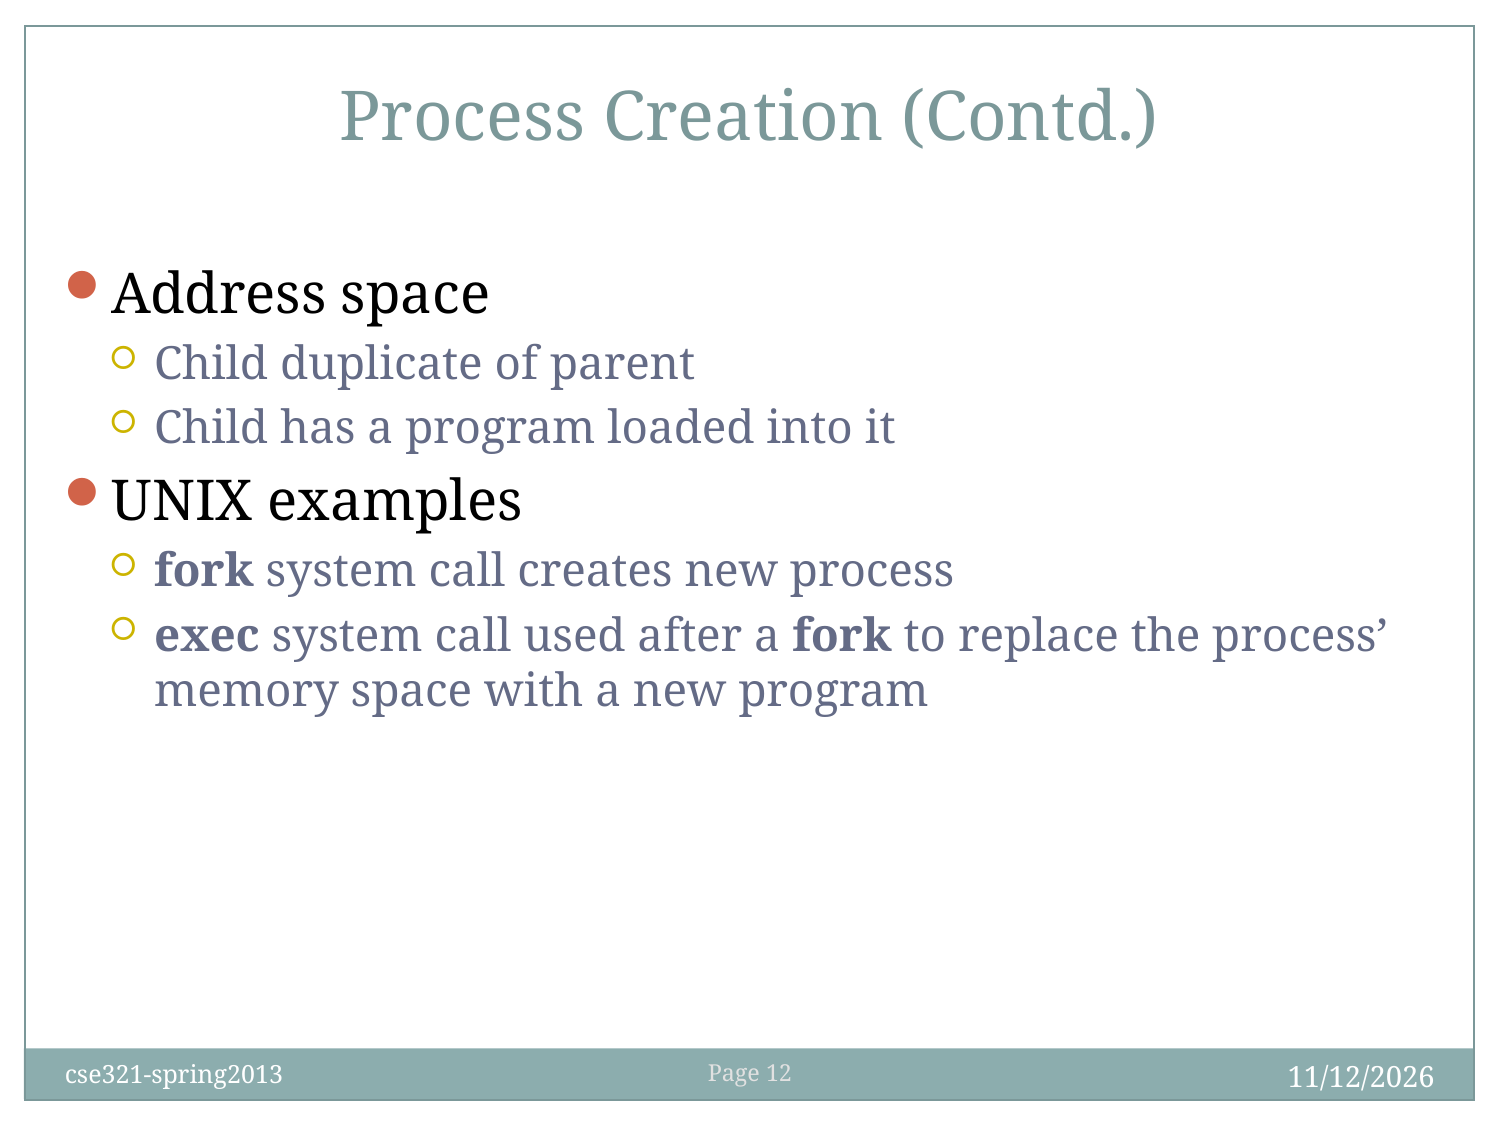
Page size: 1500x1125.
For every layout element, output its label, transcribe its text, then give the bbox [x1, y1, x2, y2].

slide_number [950, 1050, 1450, 1111]
title Process Creation (Contd.) [49, 37, 1450, 162]
slide_number Page 12 [699, 1037, 800, 1110]
list Address space Child duplicate of parent Child has a program loaded into it UNIX examples fork system call creates new process exec system call used after a fork to replace the process’ memory space with a new program [49, 249, 1450, 1005]
footer cse321-spring2013 [50, 1051, 638, 1112]
